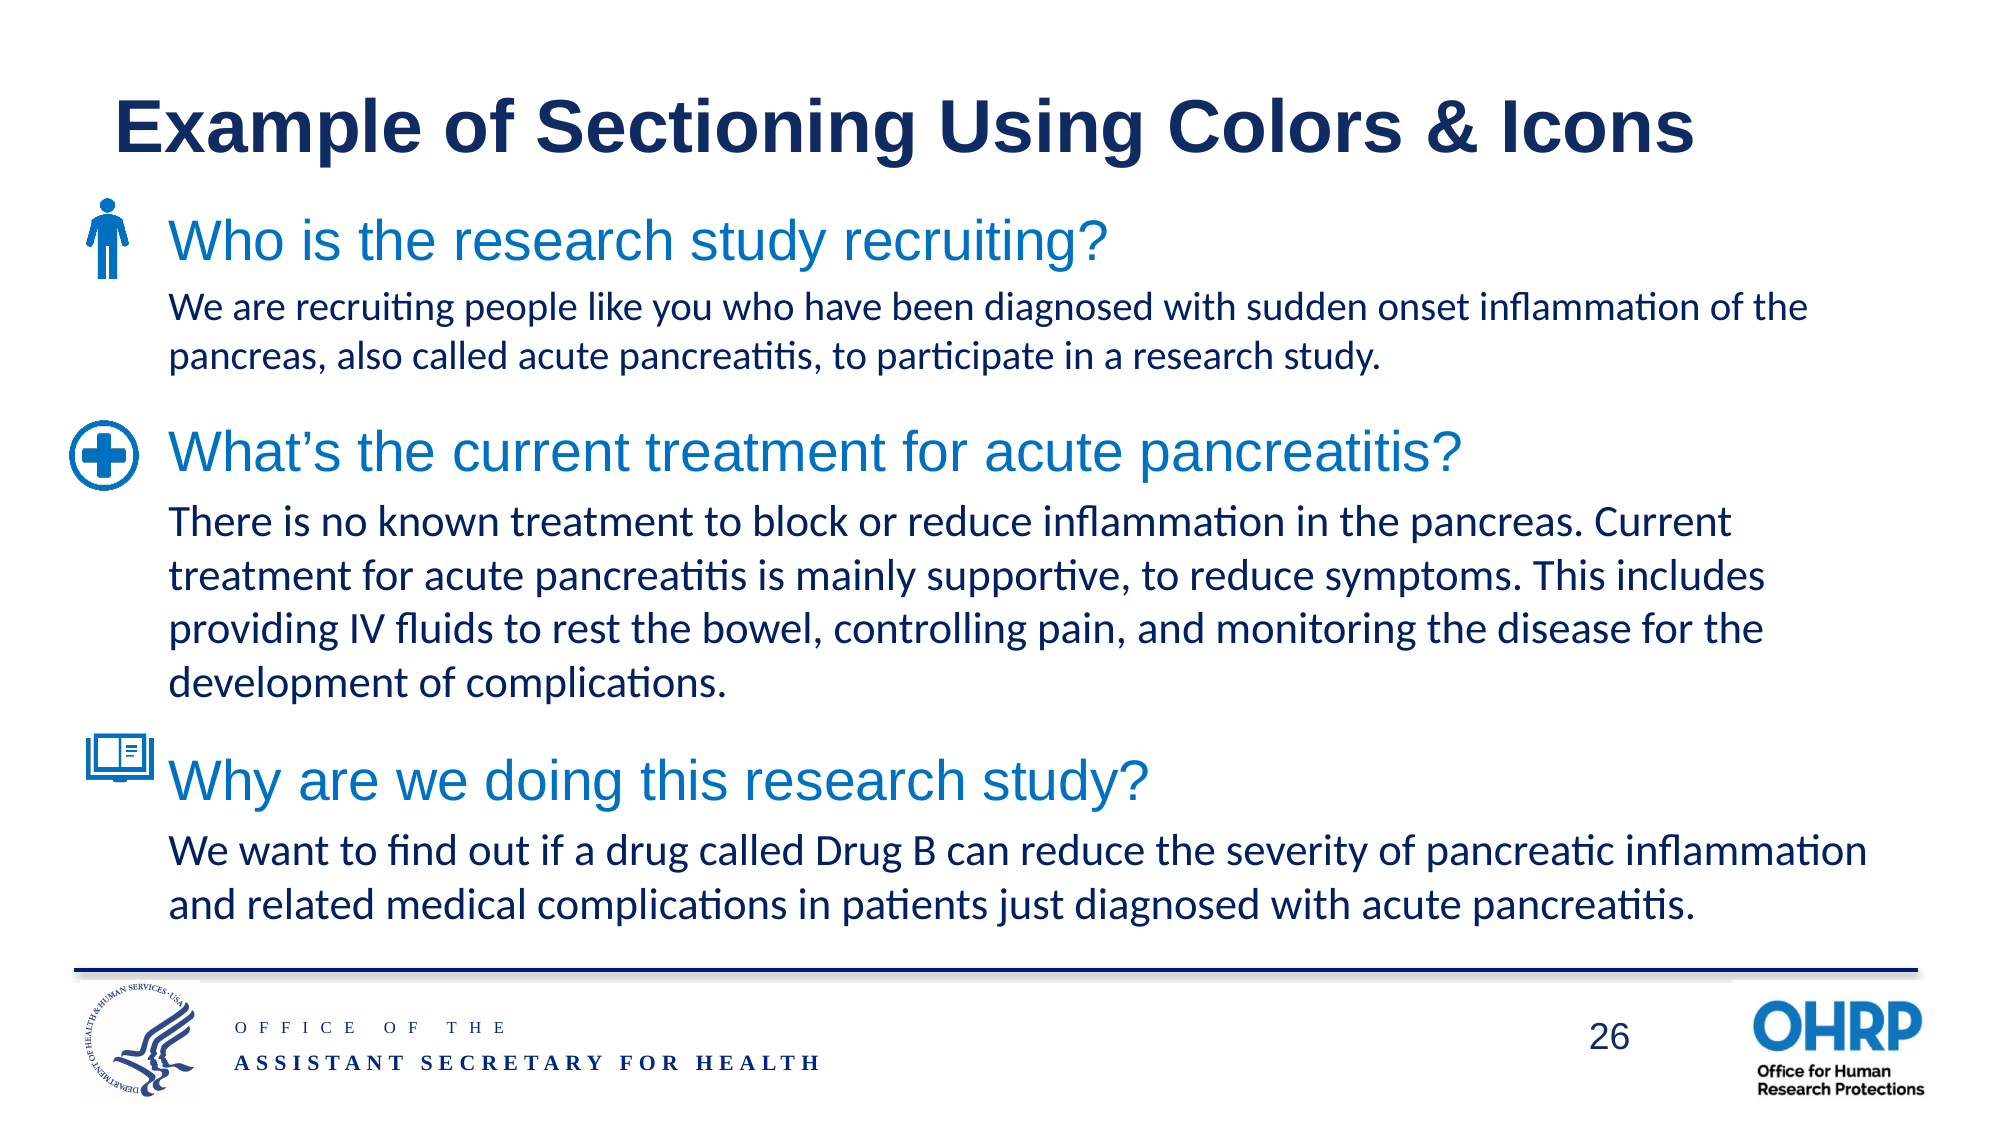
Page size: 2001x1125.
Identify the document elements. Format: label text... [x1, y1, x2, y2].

picture [81, 731, 171, 784]
list Who is the research study recruiting? We are recruiting people like you who have been diagnosed with sudden onset inflammation of the pancreas, also called acute pancreatitis, to participate in a research study. What’s the current treatment for acute pancreatitis? There is no known treatment to block or reduce inflammation in the pancreas. Current treatment for acute pancreatitis is mainly supportive, to reduce symptoms. This includes providing IV fluids to rest the bowel, controlling pain, and monitoring the disease for the development of complications. Why are we doing this research study? We want to find out if a drug called Drug B can reduce the severity of pancreatic inflammation and related medical complications in patients just diagnosed with acute pancreatitis. [153, 195, 1900, 963]
picture [1733, 980, 1943, 1114]
picture [60, 417, 154, 491]
title Example of Sectioning Using Colors & Icons [99, 29, 1900, 195]
picture [60, 195, 154, 281]
picture [80, 980, 200, 1101]
